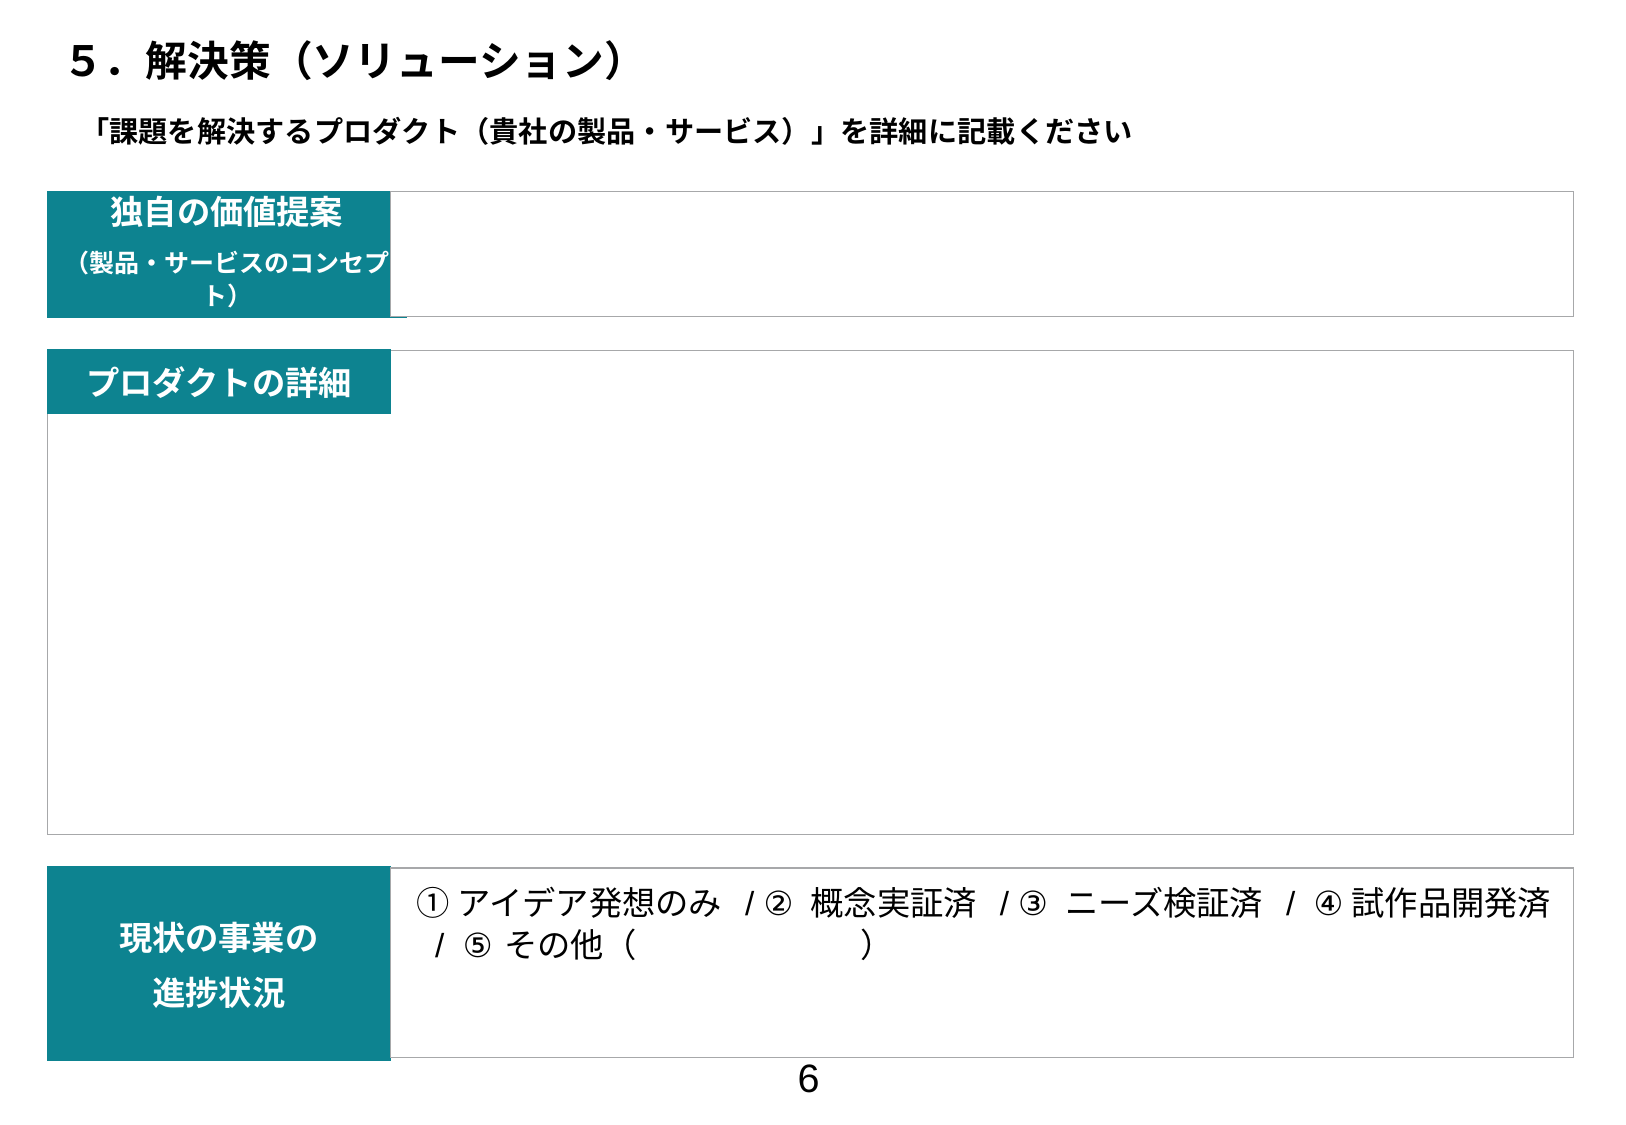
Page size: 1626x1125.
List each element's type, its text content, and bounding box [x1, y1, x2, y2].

text_box ①アイデア発想のみ / ② 概念実証済 / ③ ニーズ検証済 / ④試作品開発済 / ⑤その他（ ） [390, 867, 1574, 1058]
text_box プロダクトの詳細 [47, 349, 391, 414]
text_box 「課題を解決するプロダクト（貴社の製品・サービス）」を詳細に記載ください [68, 95, 783, 166]
text_box 現状の事業の 進捗状況 [47, 866, 391, 1061]
text_box 独自の価値提案 （製品・サービスのコンセプト） [47, 191, 407, 318]
text_box [390, 191, 1574, 317]
text_box [47, 350, 1574, 835]
title ５．解決策（ソリューション） [47, 27, 1536, 128]
